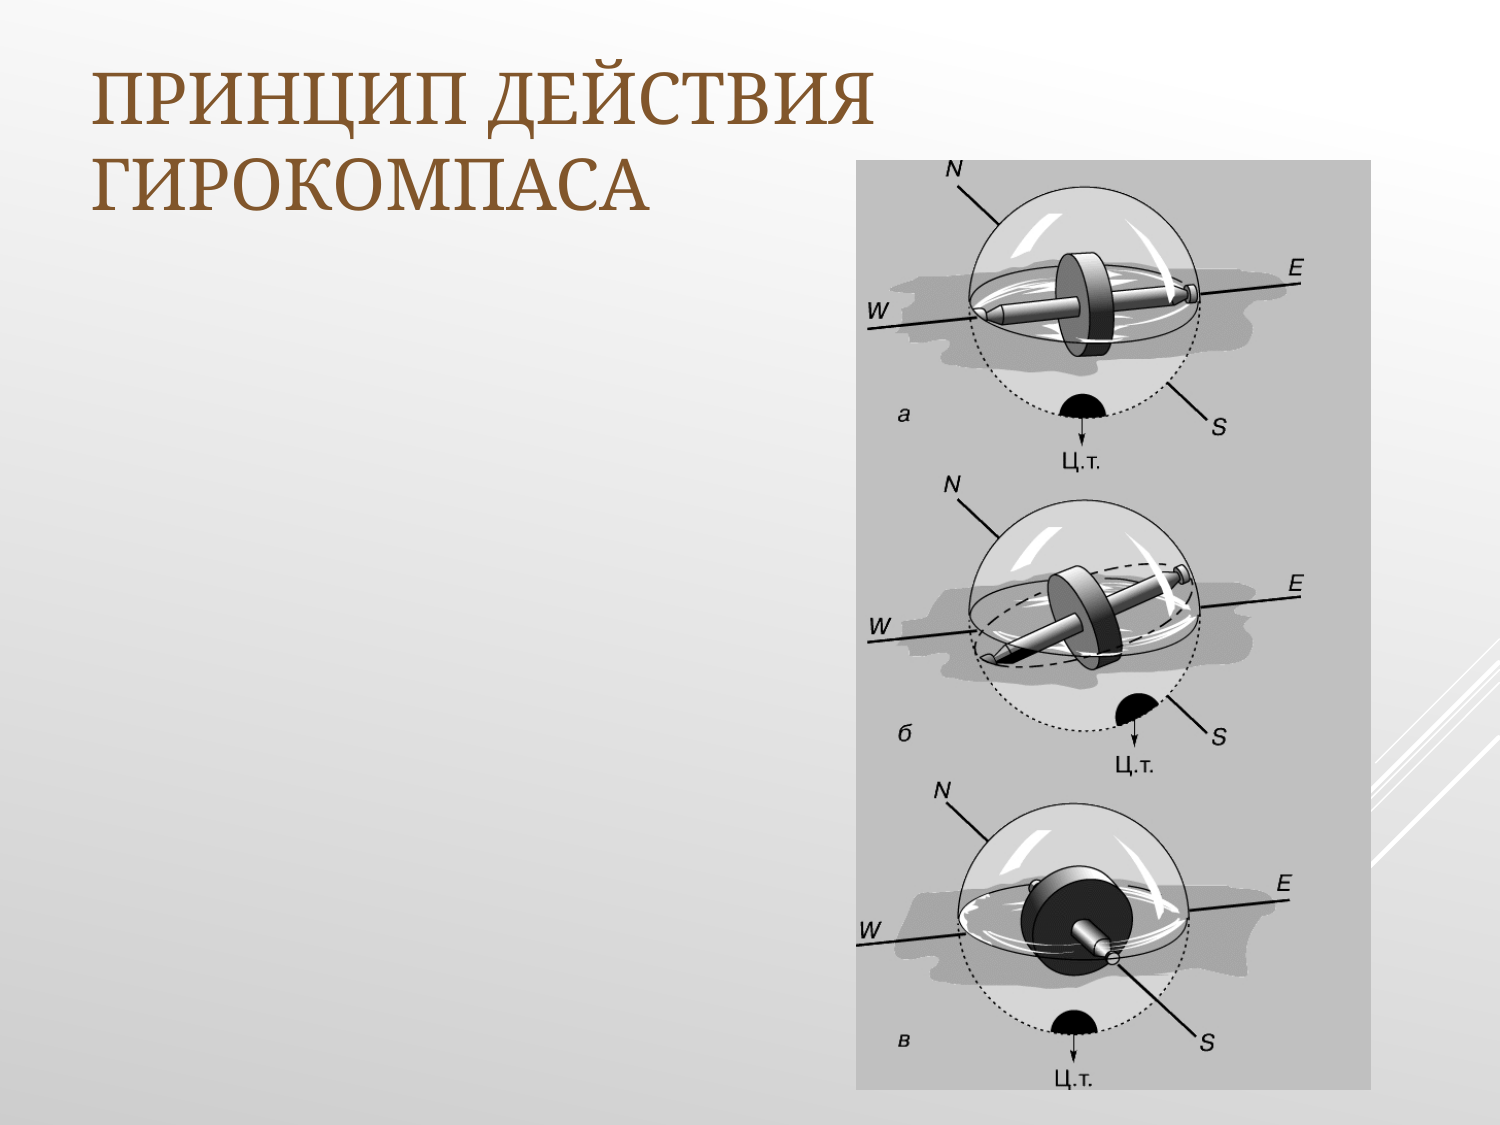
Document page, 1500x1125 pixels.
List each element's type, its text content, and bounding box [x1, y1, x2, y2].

picture [855, 160, 1372, 1090]
title Принцип действия гирокомпаса [75, 45, 1425, 233]
